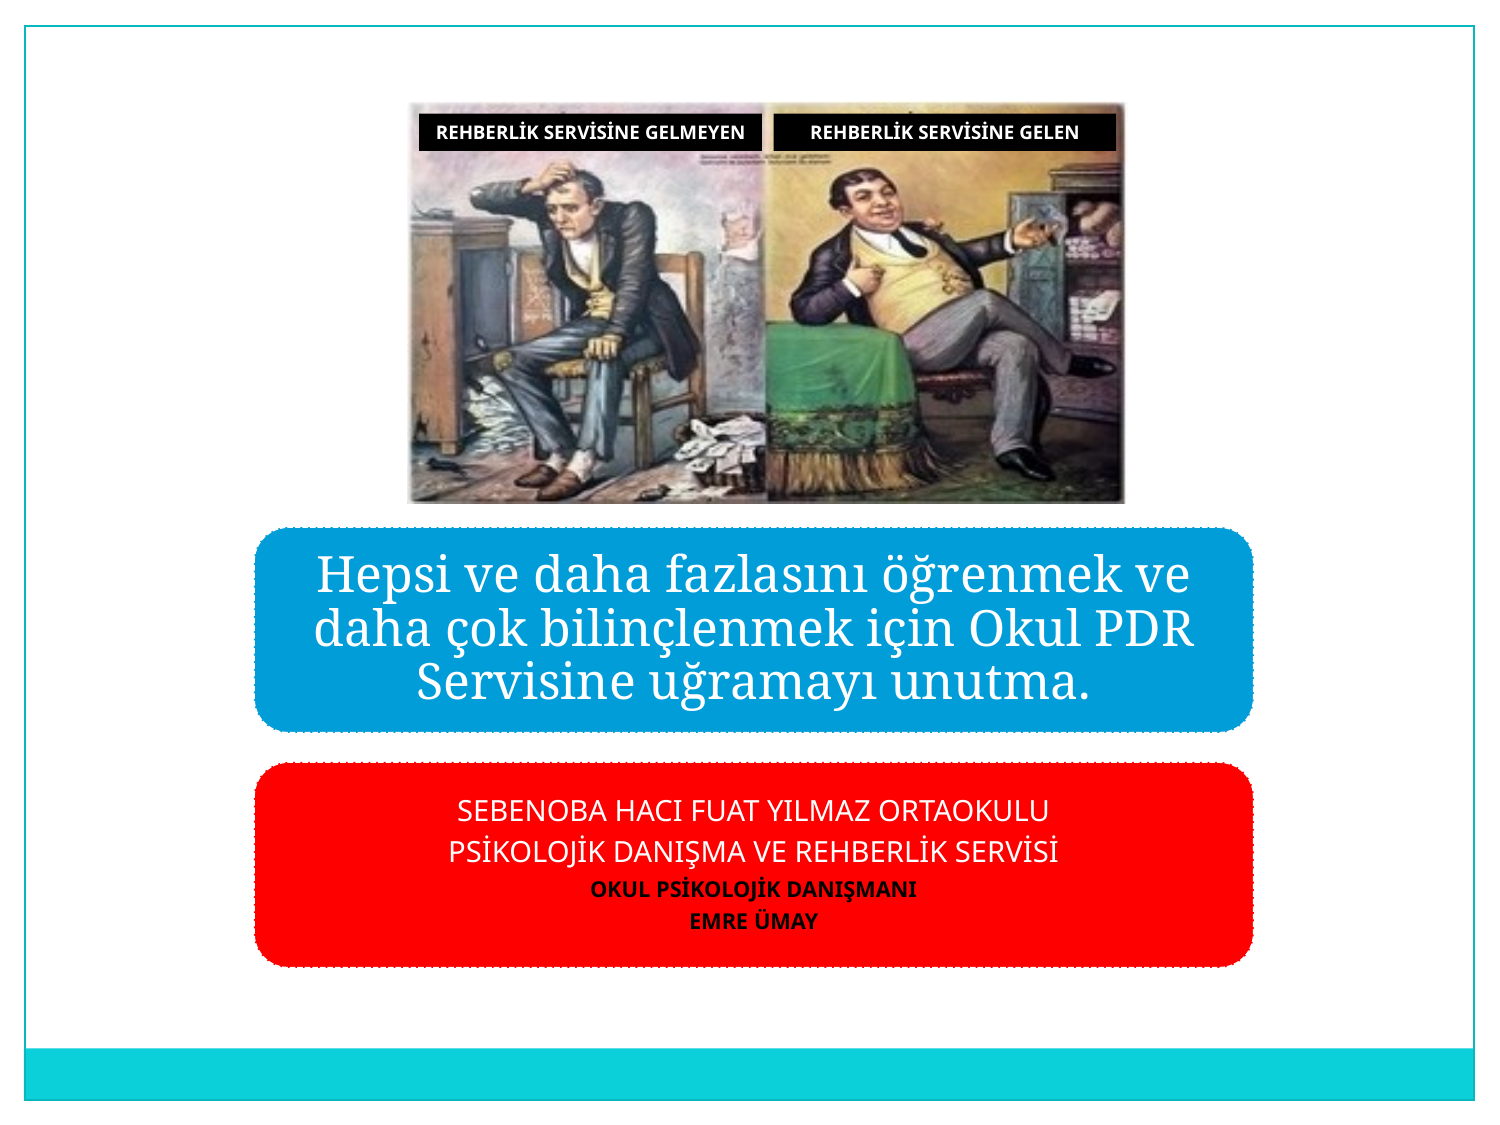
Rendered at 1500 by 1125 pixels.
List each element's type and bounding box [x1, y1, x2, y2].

text_box [253, 302, 1255, 970]
picture [407, 101, 1129, 504]
